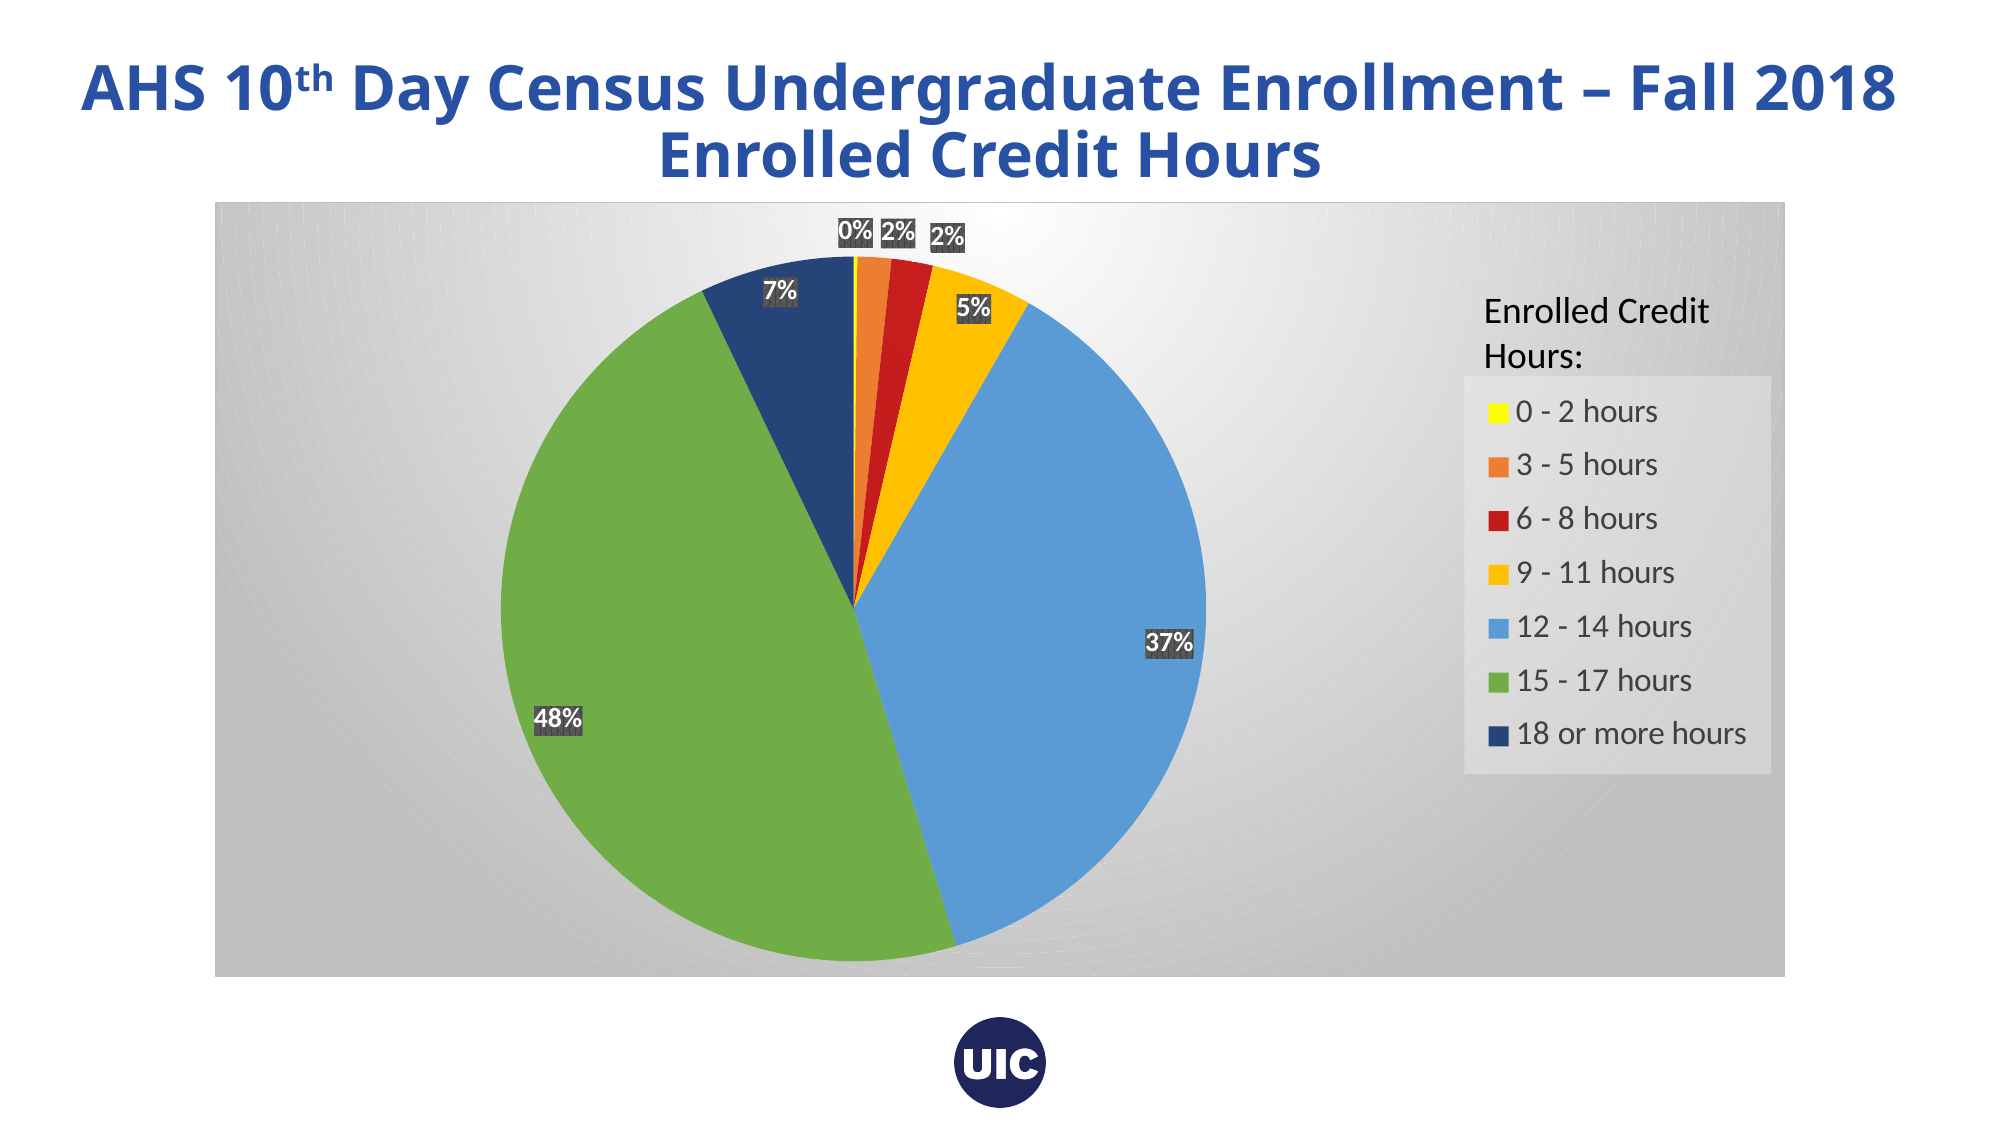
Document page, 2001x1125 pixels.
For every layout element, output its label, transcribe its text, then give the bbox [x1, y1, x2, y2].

picture [954, 1017, 1046, 1108]
title AHS 10th Day Census Undergraduate Enrollment – Fall 2018 Enrolled Credit Hours [61, 59, 1920, 188]
chart [215, 201, 1785, 978]
